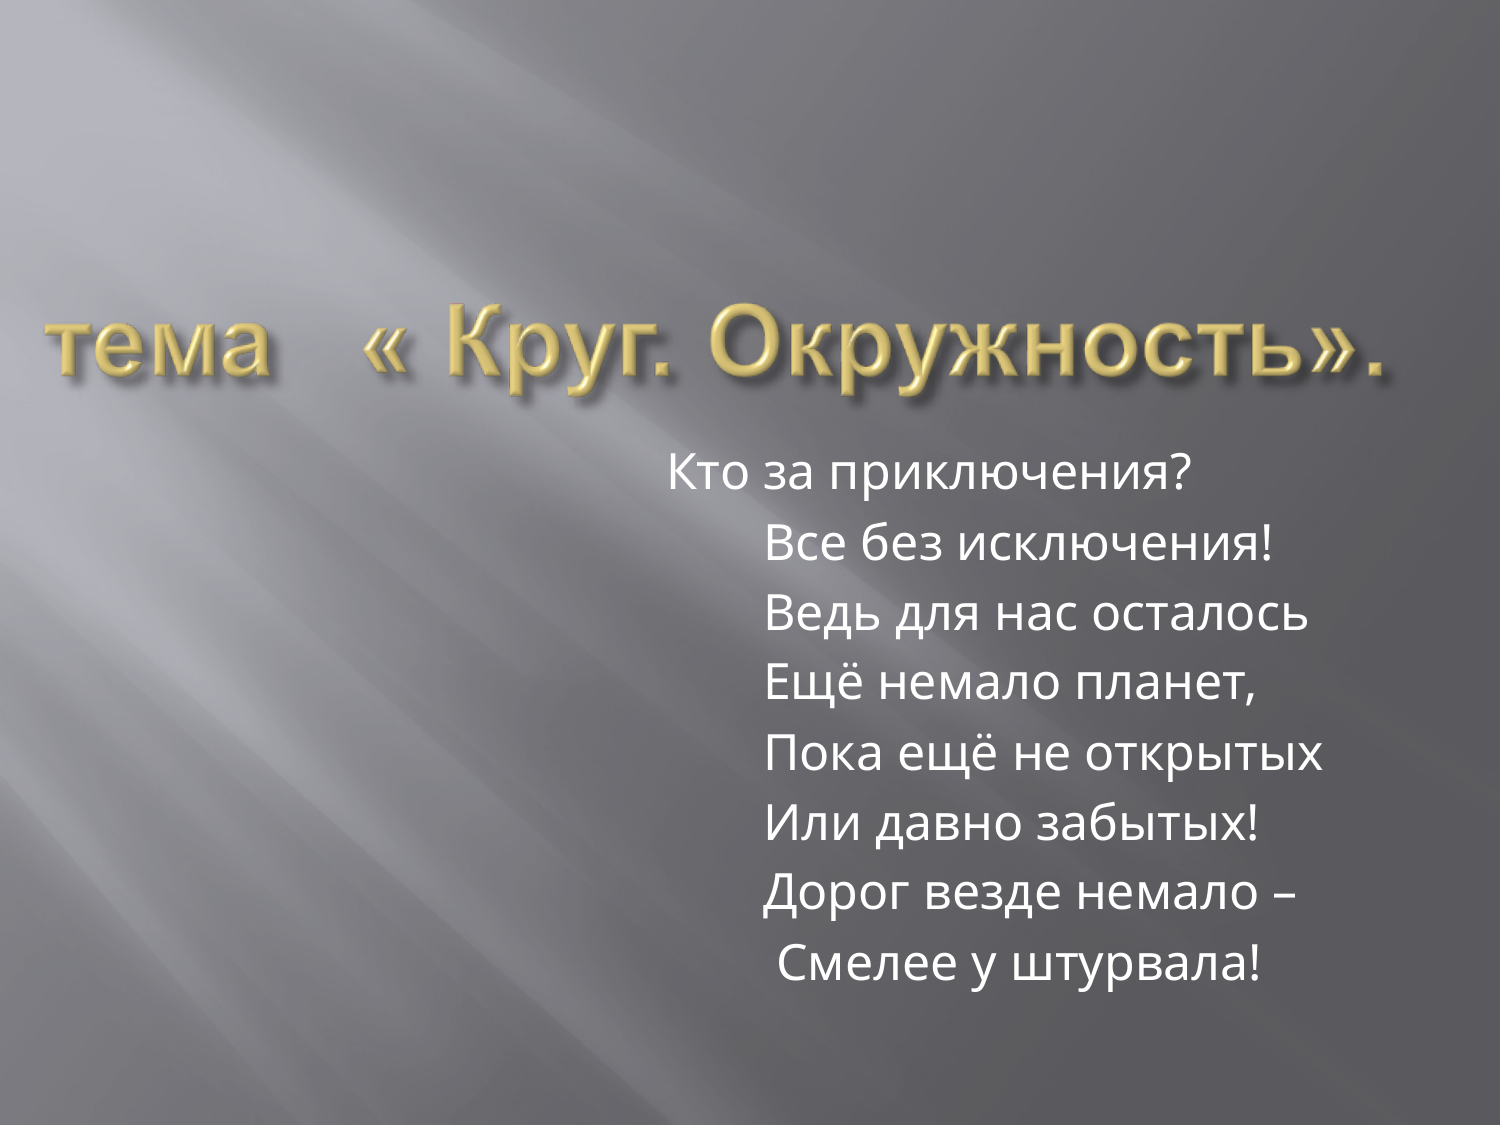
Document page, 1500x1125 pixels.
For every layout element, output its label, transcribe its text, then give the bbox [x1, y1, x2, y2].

list Кто за приключения? Все без исключения! Ведь для нас осталось Ещё немало планет, Пока ещё не открытых Или давно забытых! Дорог везде немало – Смелее у штурвала! [111, 472, 1365, 1069]
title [0, 98, 1500, 426]
